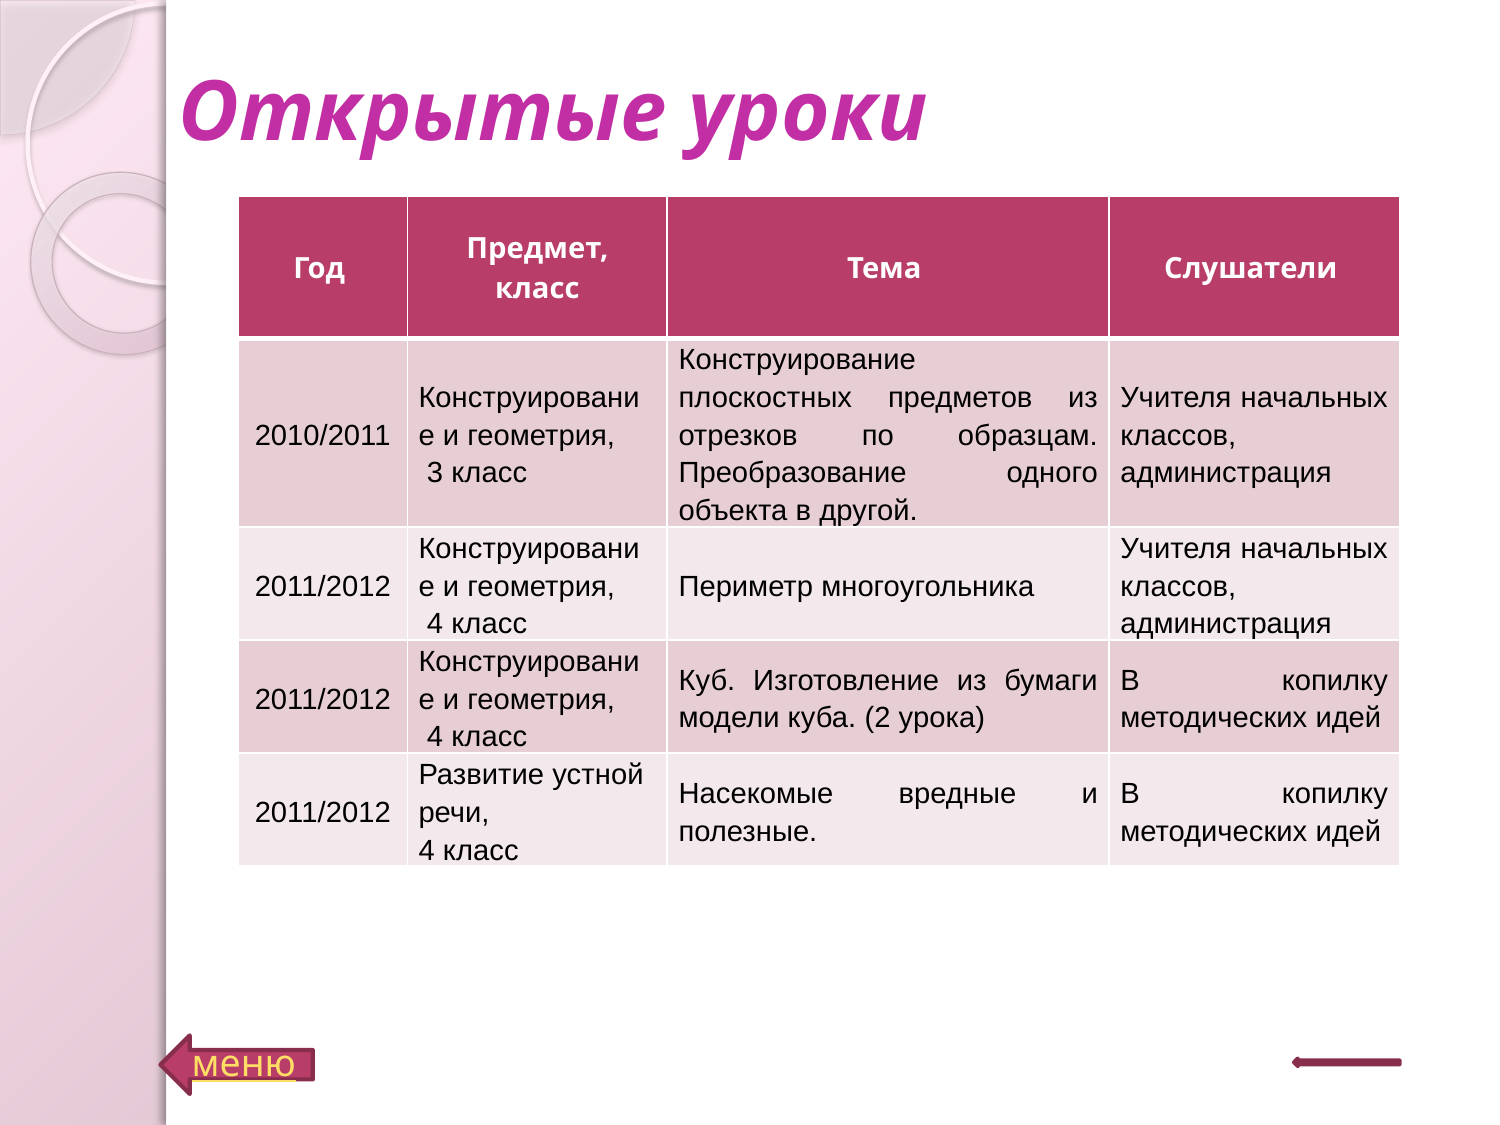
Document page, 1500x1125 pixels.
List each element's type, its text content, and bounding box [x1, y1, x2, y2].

table_cell 2010/2011 [239, 341, 407, 526]
table_cell 2011/2012 [239, 754, 407, 865]
table_header Слушатели [1110, 197, 1399, 336]
table_cell Периметр многоугольника [668, 528, 1108, 639]
table_header Предмет, класс [408, 197, 666, 336]
table_cell Конструирование и геометрия, 4 класс [408, 528, 666, 639]
table_cell Конструирование и геометрия, 4 класс [408, 641, 666, 752]
table_cell В копилку методических идей [1110, 641, 1399, 752]
table_cell 2011/2012 [239, 641, 407, 752]
table_cell 2011/2012 [239, 528, 407, 639]
text_box меню [158, 1033, 315, 1096]
table_cell Насекомые вредные и полезные. [668, 754, 1108, 865]
table_cell Куб. Изготовление из бумаги модели куба. (2 урока) [668, 641, 1108, 752]
table_header Год [239, 197, 407, 336]
table_cell Развитие устной речи, 4 класс [408, 754, 666, 865]
table_cell Учителя начальных классов, администрация [1110, 341, 1399, 526]
table_cell В копилку методических идей [1110, 754, 1399, 865]
title Открытые уроки [164, 0, 1394, 242]
table_header Тема [668, 197, 1108, 336]
table_cell Конструирование плоскостных предметов из отрезков по образцам. Преобразование одного объекта в другой. [668, 341, 1108, 526]
table_cell Учителя начальных классов, администрация [1110, 528, 1399, 639]
text_box [1291, 1056, 1402, 1069]
table_cell Конструирование и геометрия, 3 класс [408, 341, 666, 526]
